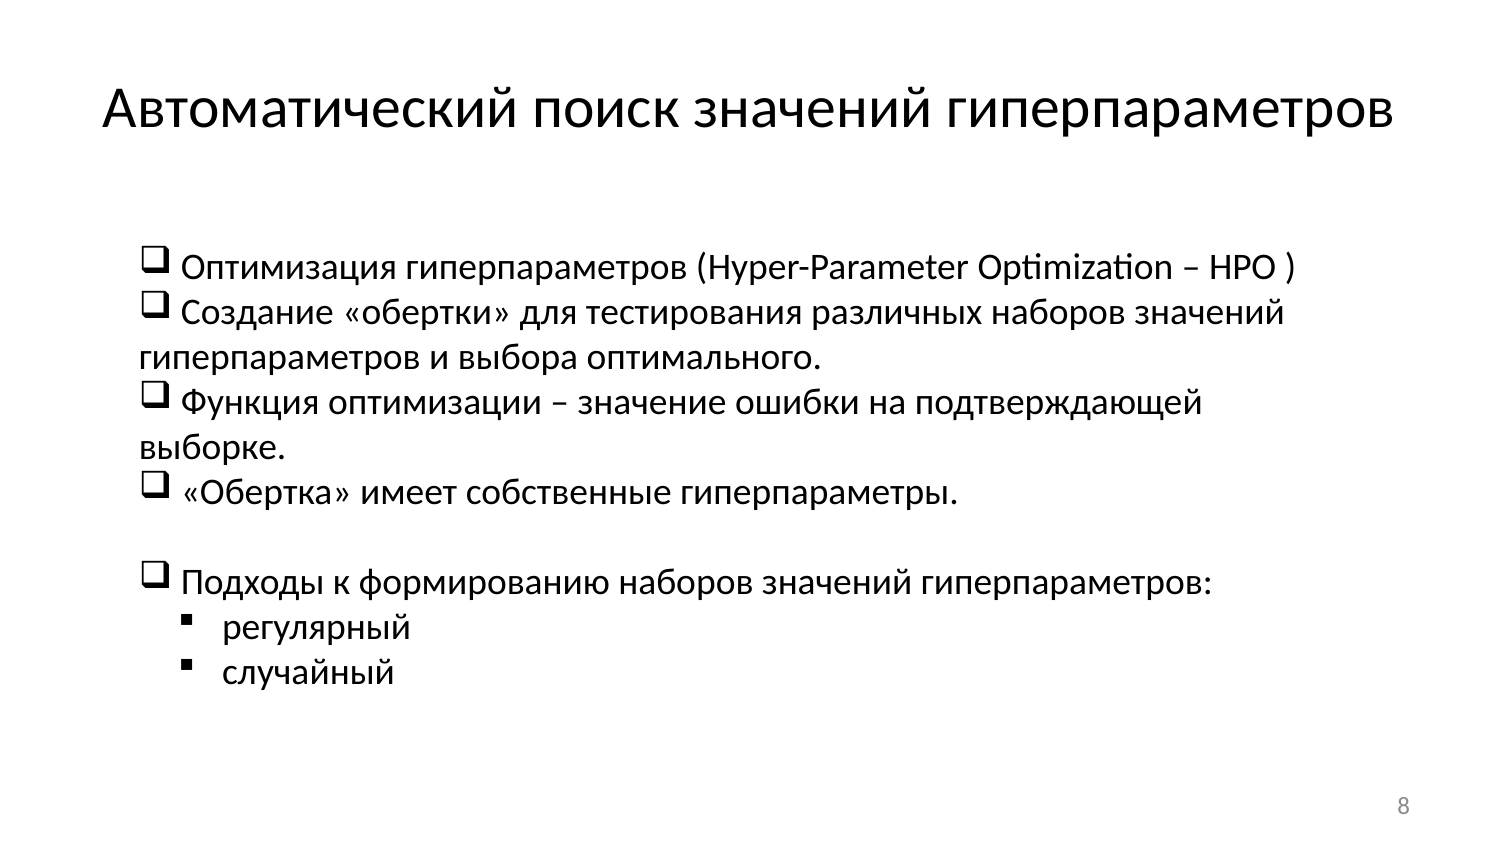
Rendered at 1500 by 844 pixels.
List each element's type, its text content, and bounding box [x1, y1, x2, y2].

title Автоматический поиск значений гиперпараметров [75, 33, 1425, 175]
slide_number 8 [1074, 782, 1425, 827]
text_box Оптимизация гиперпараметров (Hyper-Parameter Optimization – HPO ) Создание «обертки» для тестирования различных наборов значений гиперпараметров и выбора оптимального. Функция оптимизации – значение ошибки на подтверждающей выборке. «Обертка» имеет собственные гиперпараметры. Подходы к формированию наборов значений гиперпараметров: регулярный случайный [123, 234, 1341, 700]
